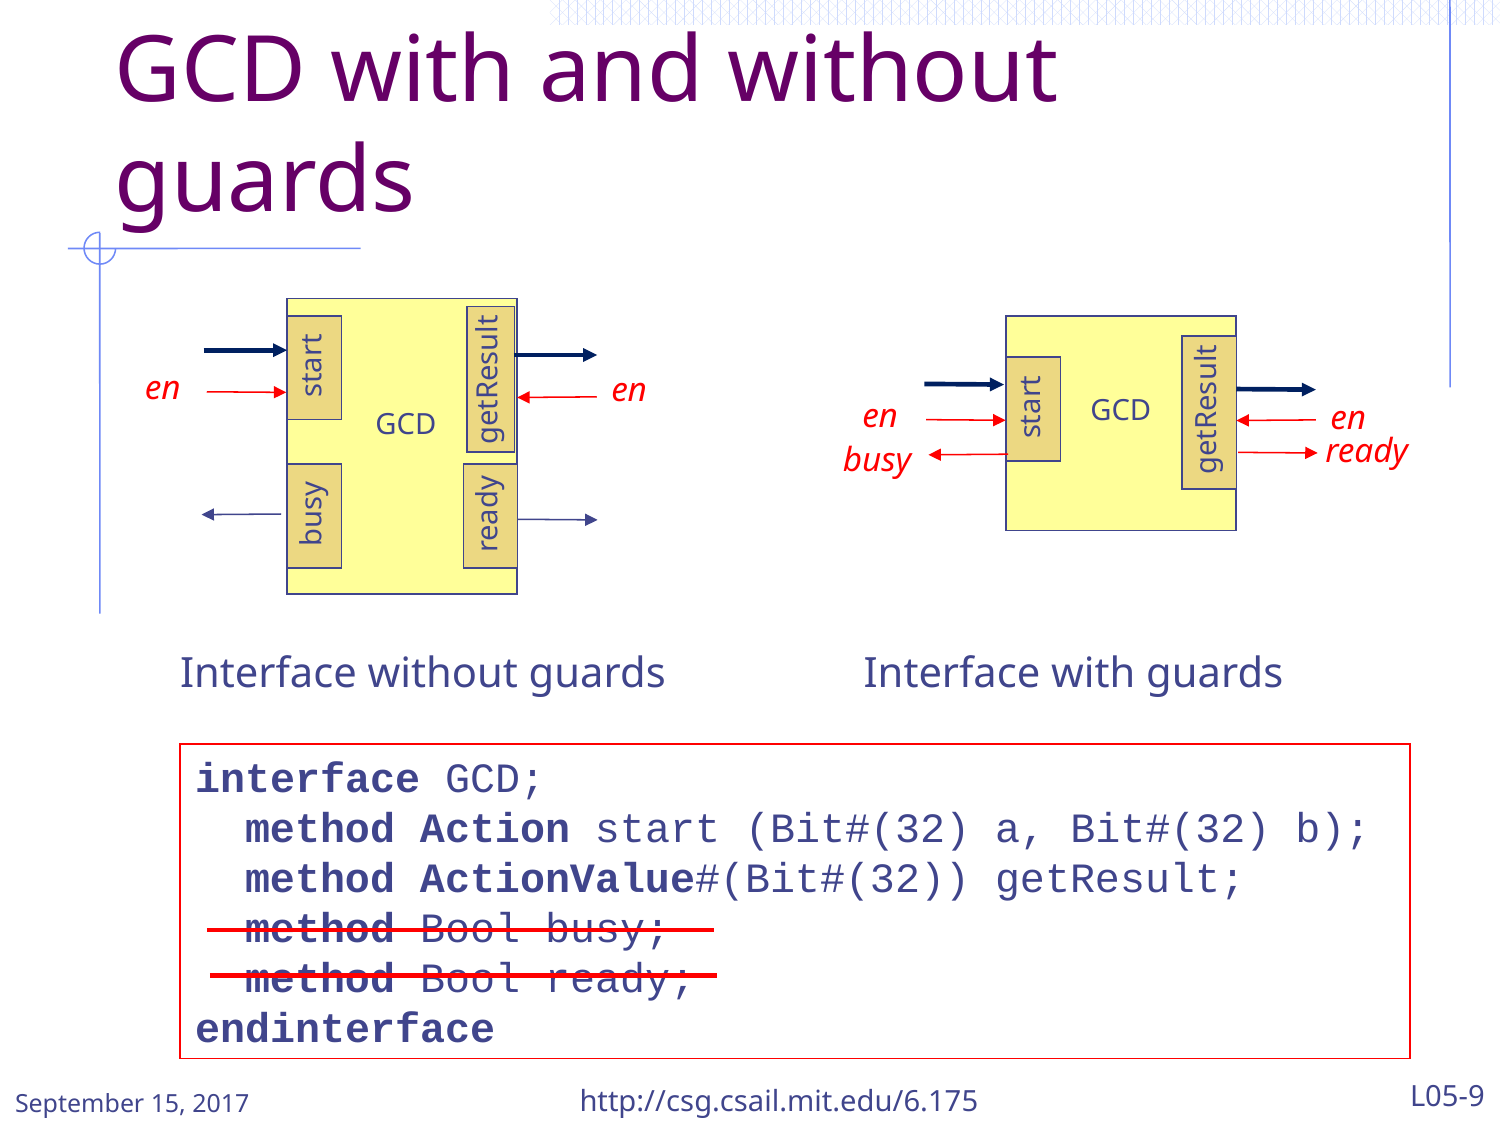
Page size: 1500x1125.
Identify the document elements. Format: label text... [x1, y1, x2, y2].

slide_number L05-9 [1187, 1049, 1500, 1125]
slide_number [0, 1049, 313, 1125]
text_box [821, 315, 1430, 531]
text_box Interface without guards [165, 638, 681, 703]
text_box interface GCD; method Action start (Bit#(32) a, Bit#(32) b); method ActionValue#(Bit#(32)) getResult; method Bool busy; method Bool ready; endinterface [180, 743, 1410, 1059]
text_box en [596, 361, 662, 416]
footer http://csg.csail.mit.edu/6.175 [508, 1049, 1051, 1125]
title GCD with and without guards [99, 49, 1376, 238]
text_box en [130, 359, 196, 414]
text_box Interface with guards [848, 638, 1299, 703]
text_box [284, 295, 518, 595]
